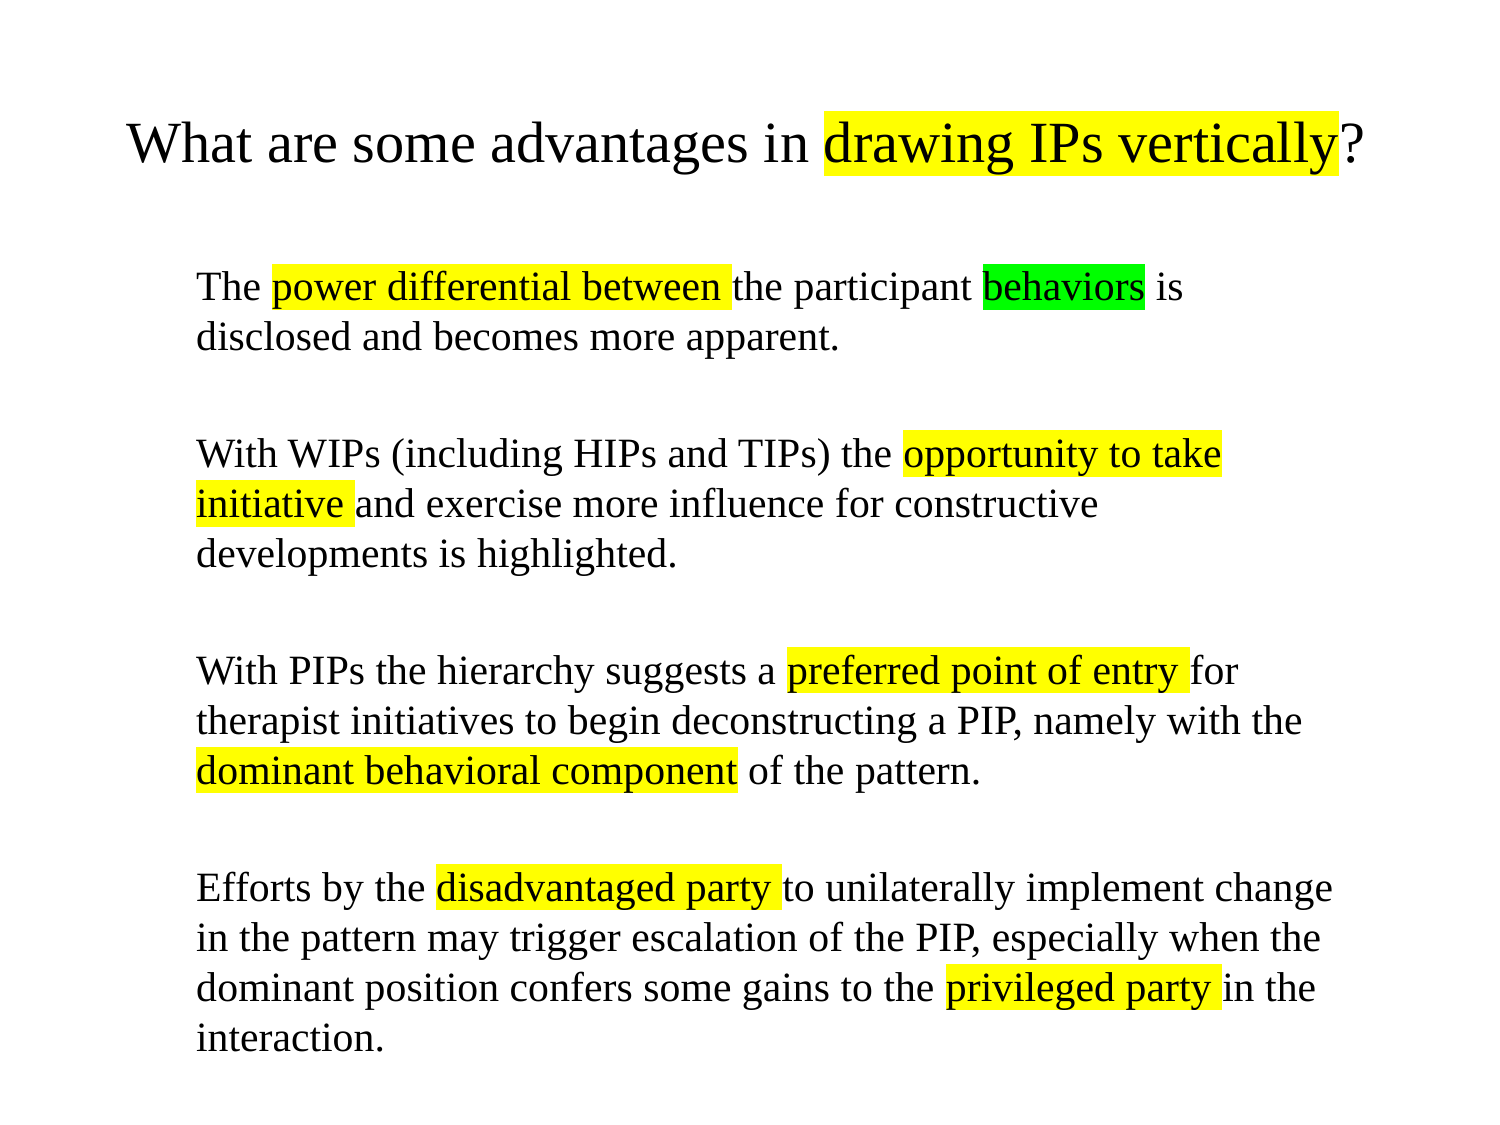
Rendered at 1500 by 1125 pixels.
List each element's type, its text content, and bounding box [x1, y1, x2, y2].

list The power differential between the participant behaviors is disclosed and becomes more apparent. With WIPs (including HIPs and TIPs) the opportunity to take initiative and exercise more influence for constructive developments is highlighted. With PIPs the hierarchy suggests a preferred point of entry for therapist initiatives to begin deconstructing a PIP, namely with the dominant behavioral component of the pattern. Efforts by the disadvantaged party to unilaterally implement change in the pattern may trigger escalation of the PIP, especially when the dominant position confers some gains to the privileged party in the interaction. [125, 251, 1353, 1108]
title What are some advantages in drawing IPs vertically? [39, 64, 1452, 215]
